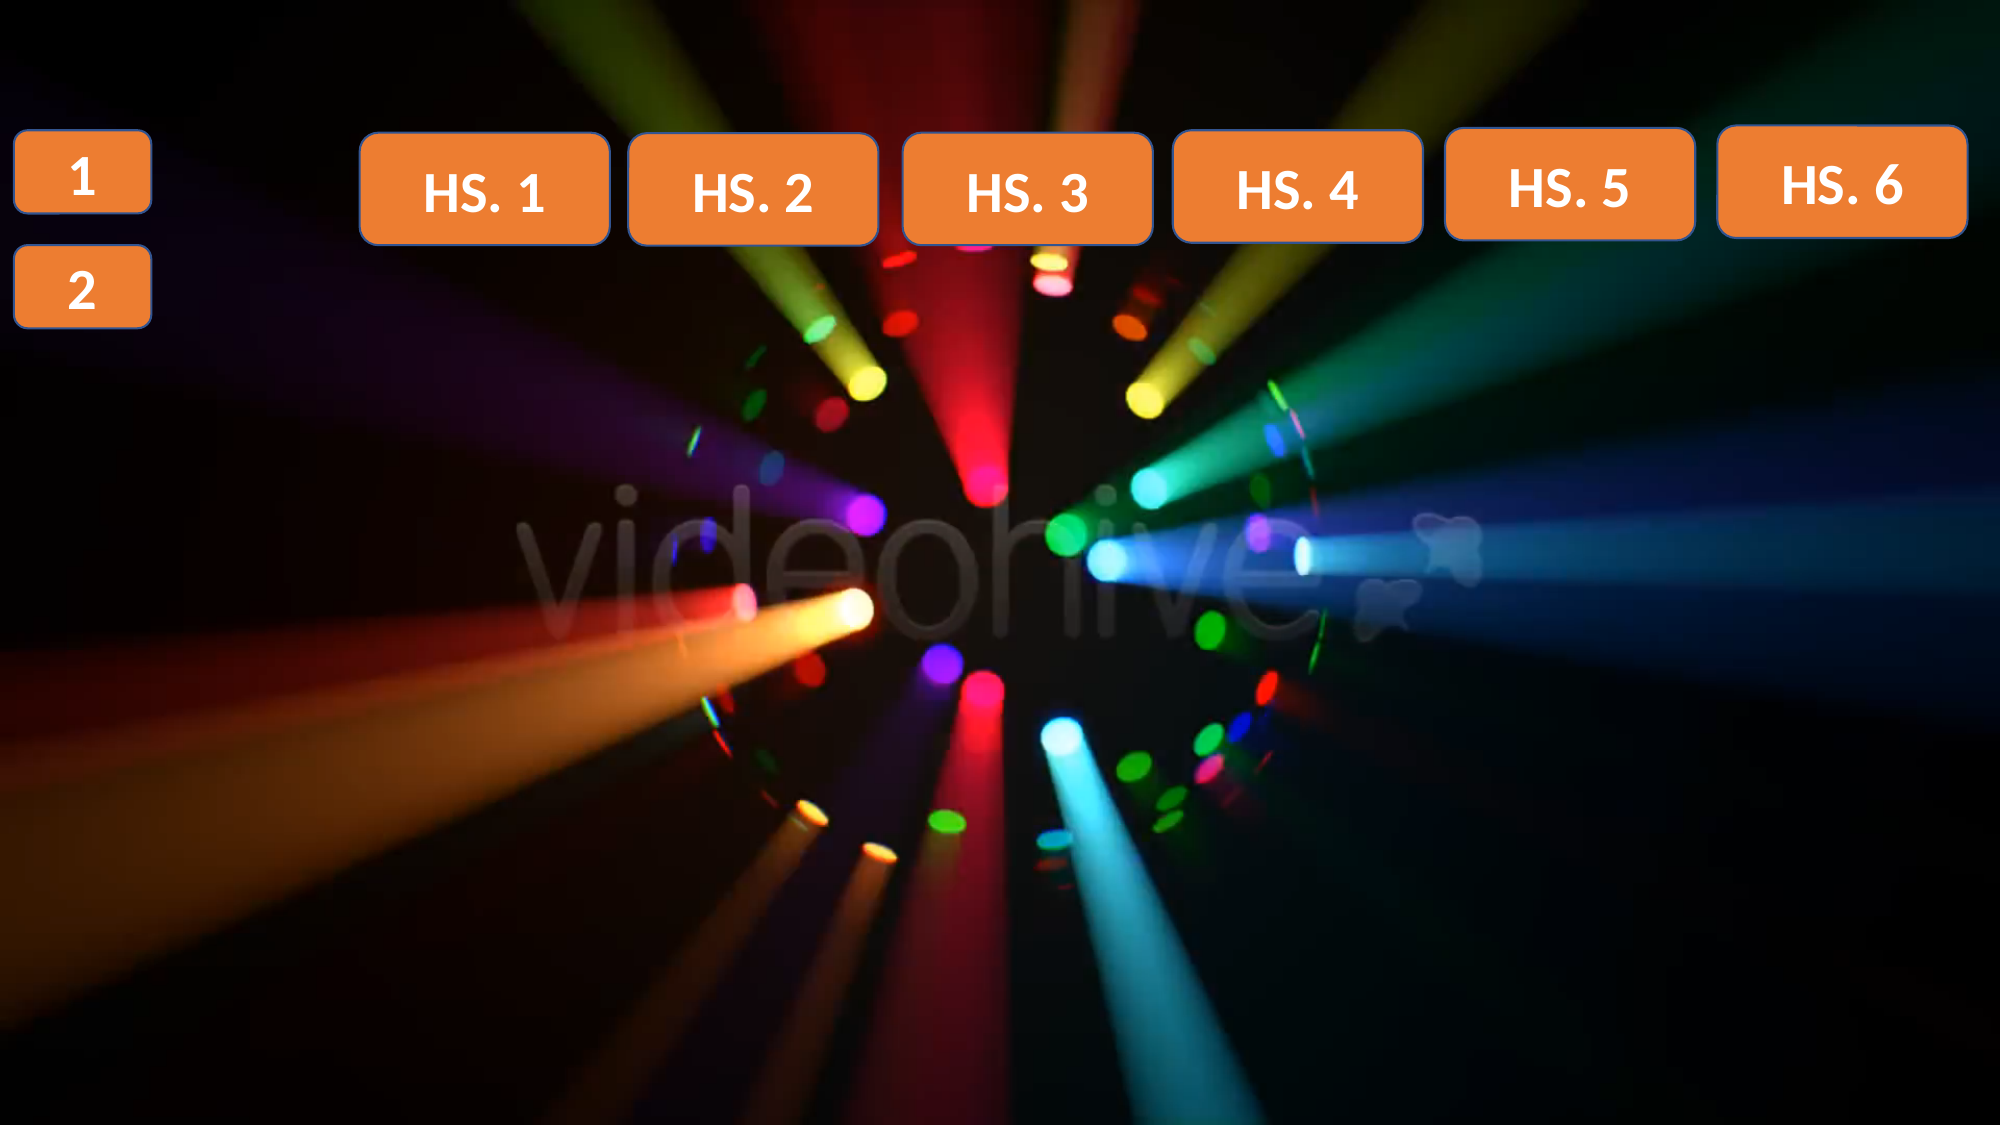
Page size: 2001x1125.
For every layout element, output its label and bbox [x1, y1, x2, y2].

text_box [0, 0, 2000, 1125]
